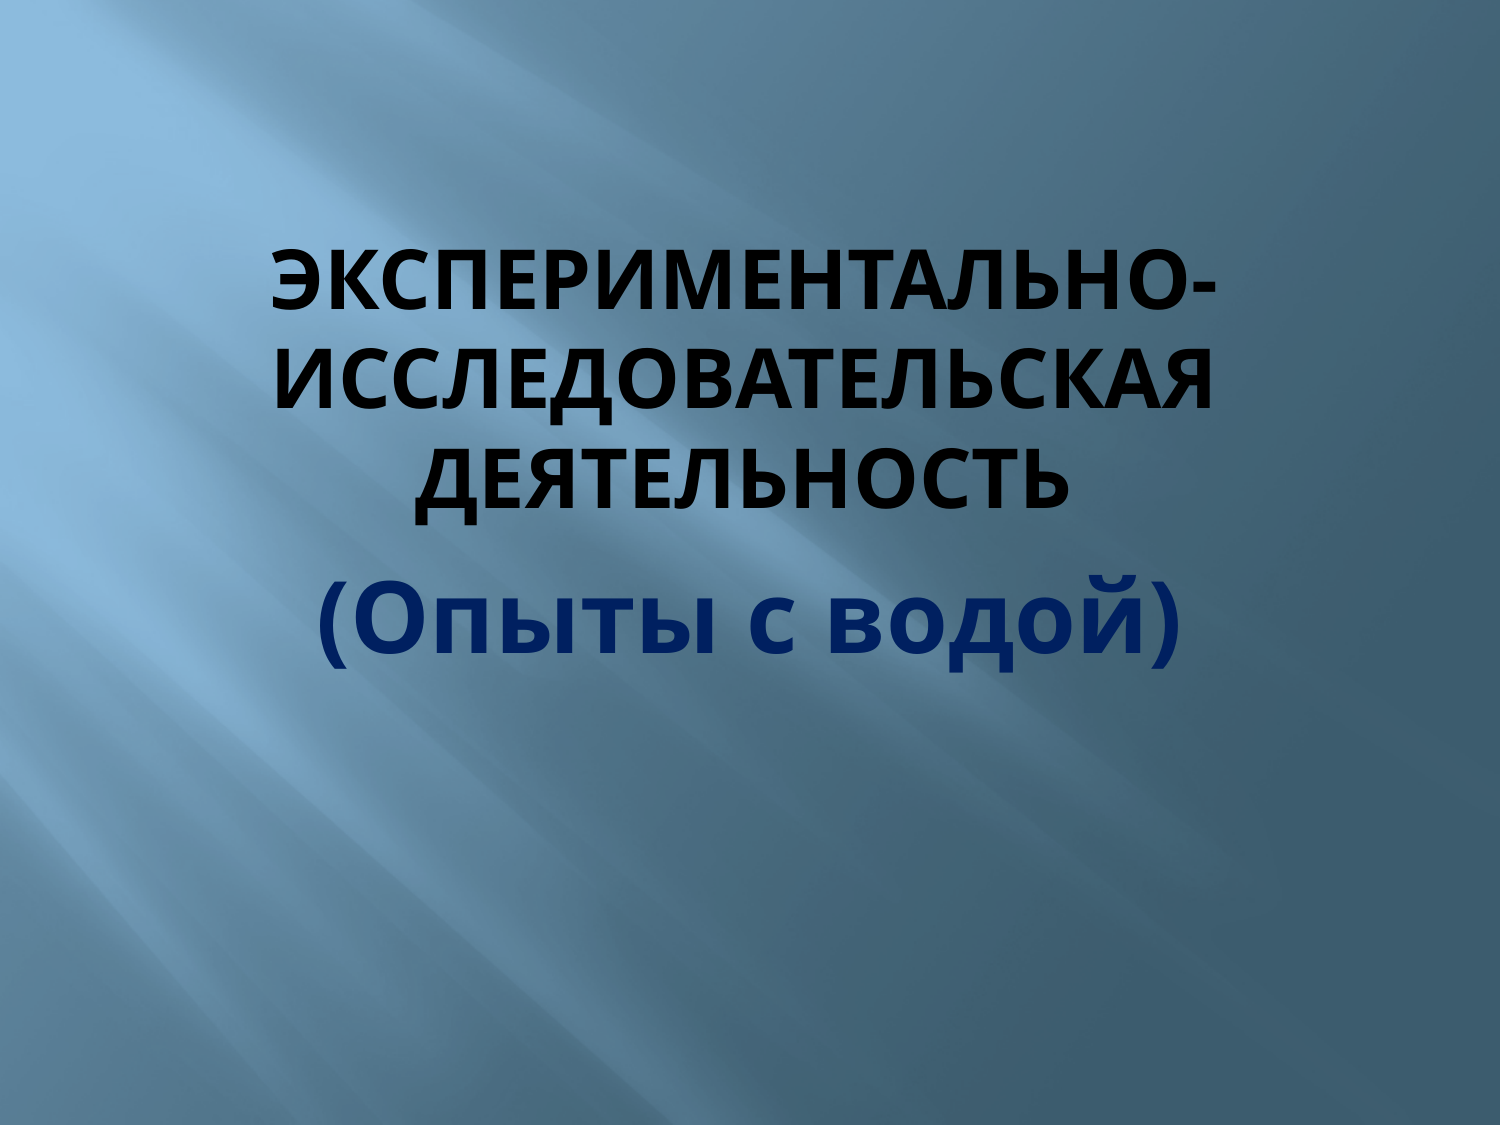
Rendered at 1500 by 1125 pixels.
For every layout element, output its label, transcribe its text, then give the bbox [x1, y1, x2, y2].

subtitle (Опыты с водой) [225, 546, 1275, 834]
title Экспериментально-исследовательская деятельность [69, 224, 1420, 525]
